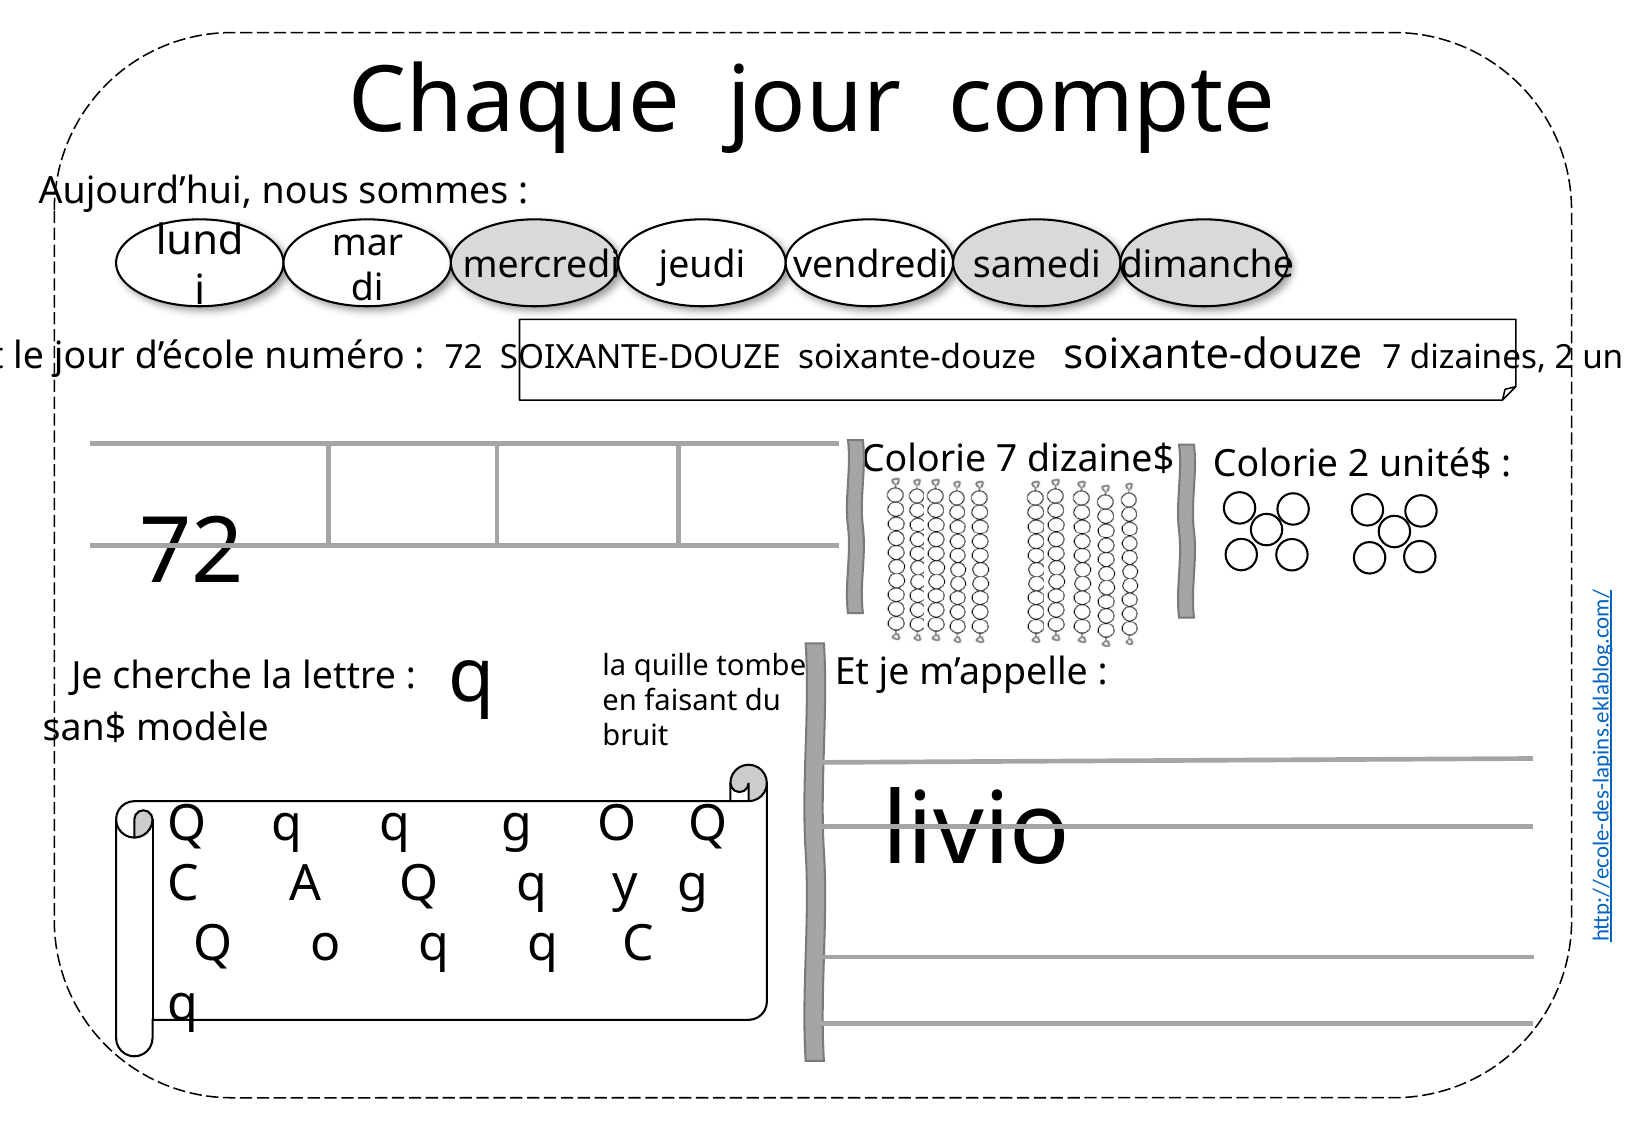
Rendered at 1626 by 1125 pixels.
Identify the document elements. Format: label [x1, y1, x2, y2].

picture [1094, 483, 1116, 651]
picture [884, 476, 967, 647]
picture [1070, 479, 1092, 647]
text_box [0, 32, 1625, 1098]
picture [1118, 481, 1139, 649]
picture [1024, 477, 1066, 647]
picture [968, 479, 990, 647]
